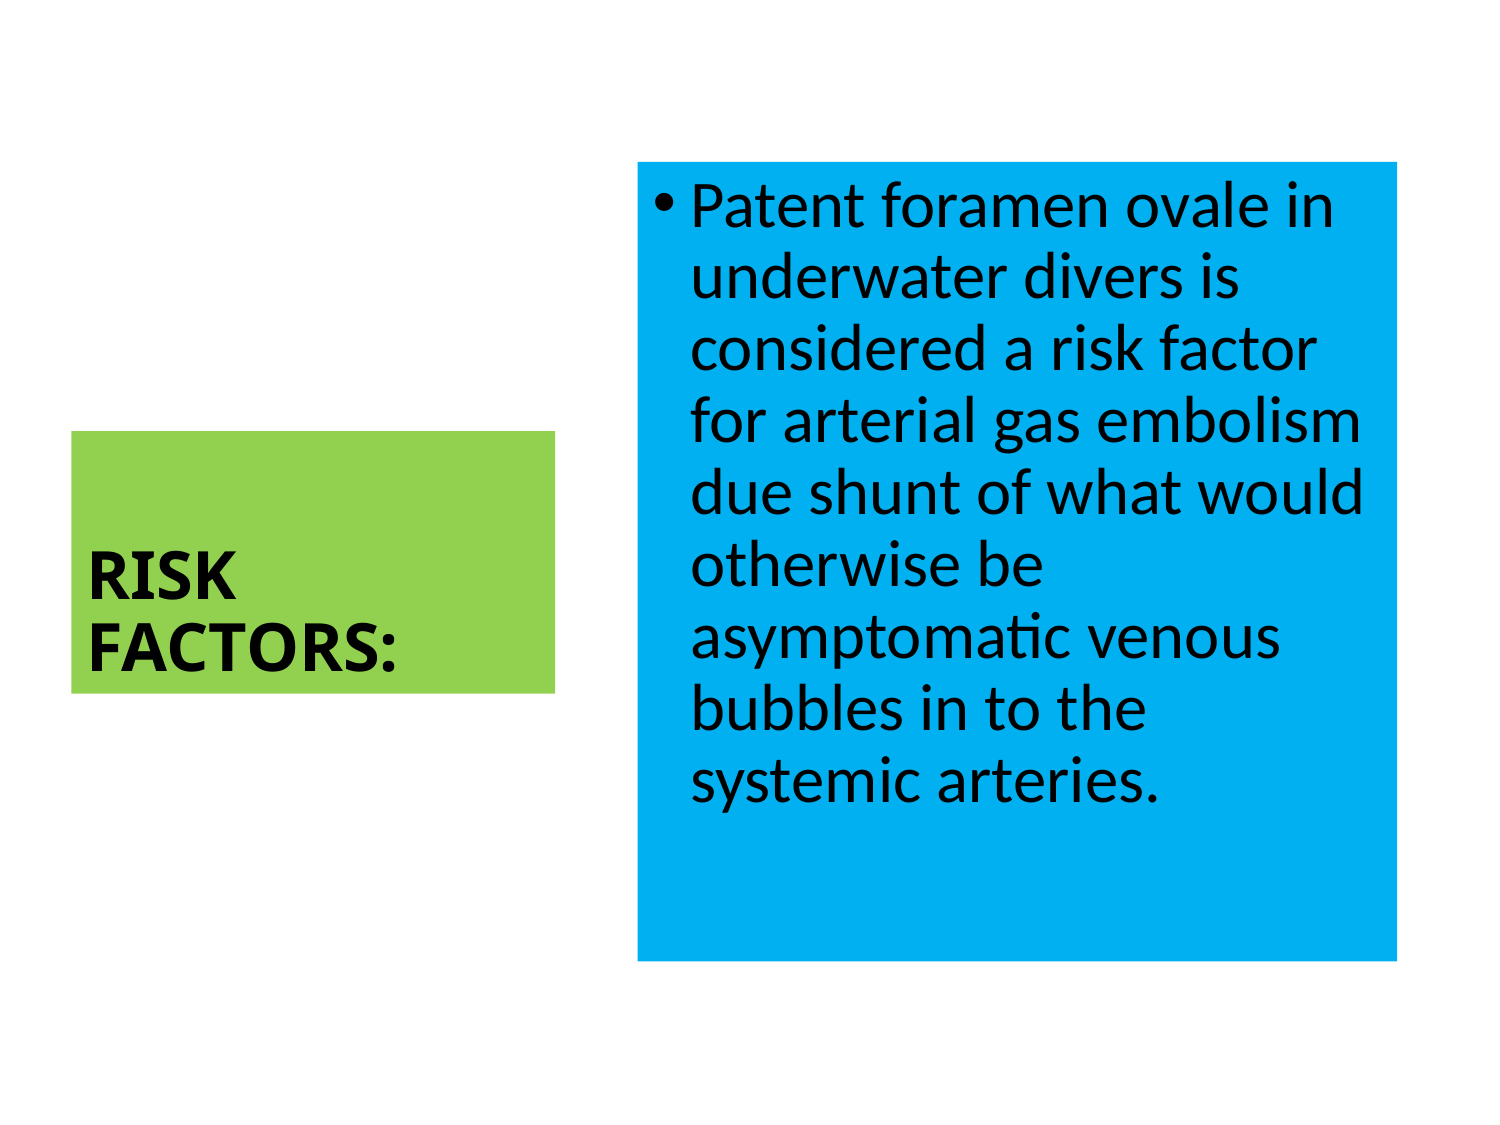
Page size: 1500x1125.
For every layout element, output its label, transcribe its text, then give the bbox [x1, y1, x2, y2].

title RISK FACTORS: [71, 431, 556, 694]
list Patent foramen ovale in underwater divers is considered a risk factor for arterial gas embolism due shunt of what would otherwise be asymptomatic venous bubbles in to the systemic arteries. [637, 161, 1398, 962]
